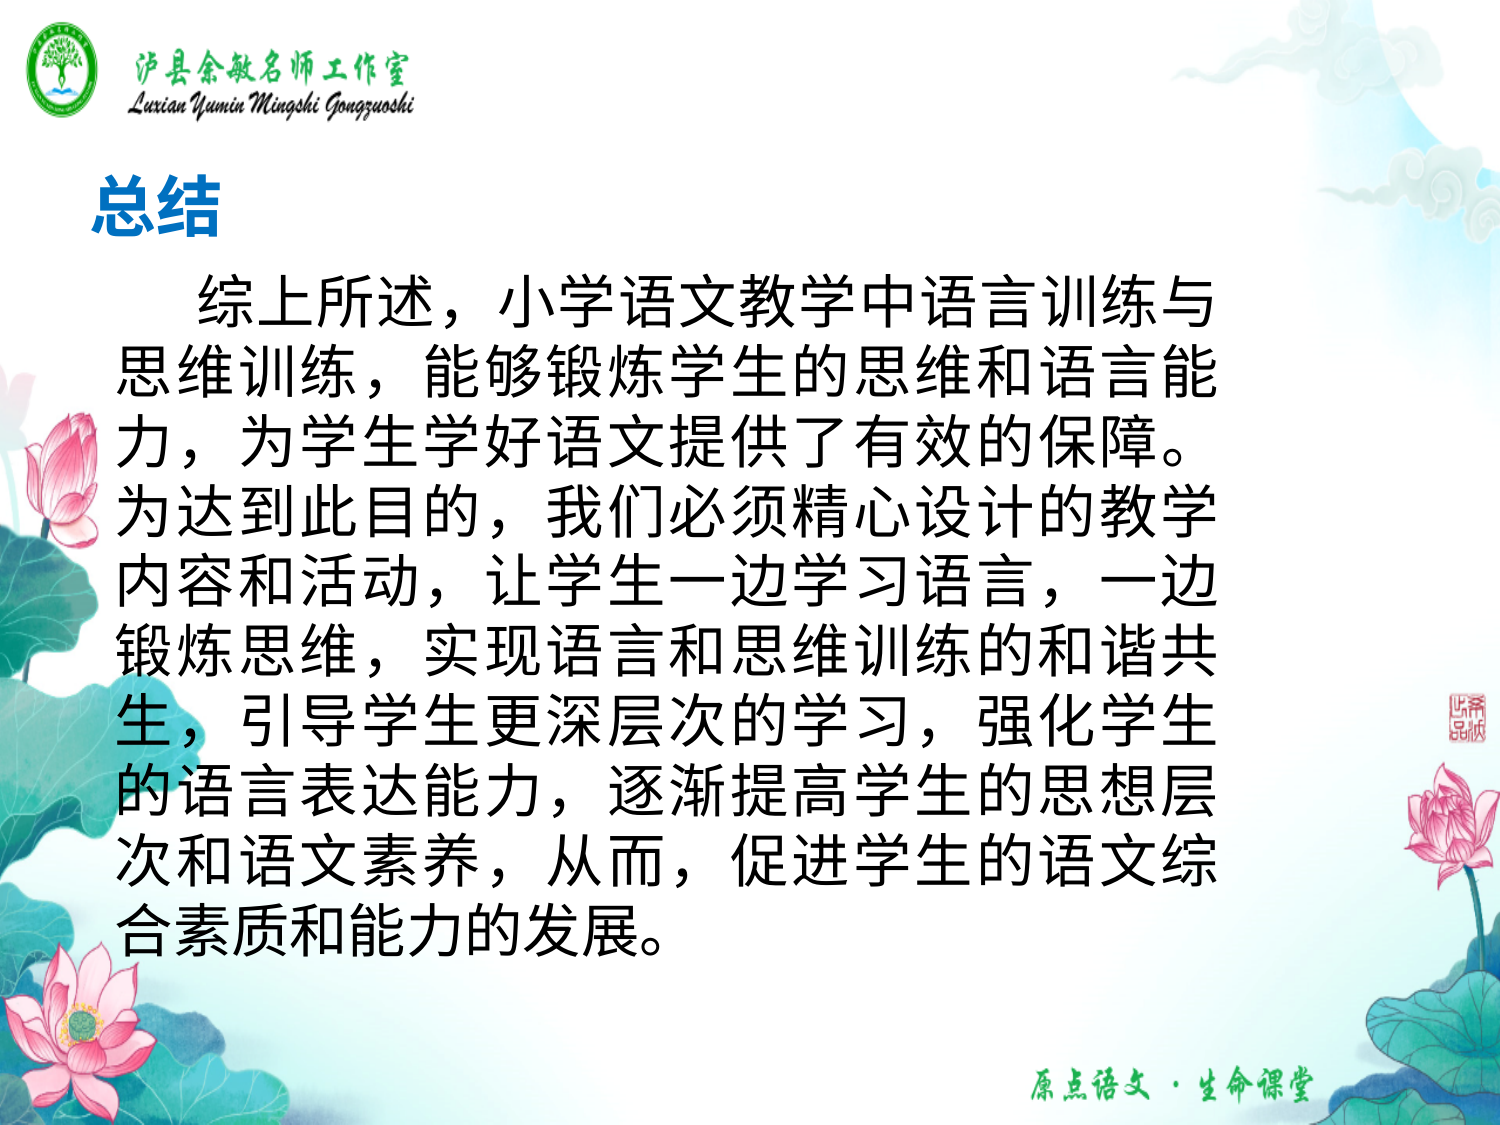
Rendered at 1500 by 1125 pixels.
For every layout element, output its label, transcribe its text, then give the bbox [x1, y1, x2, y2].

picture [0, 0, 1500, 1125]
text_box 综上所述，小学语文教学中语言训练与思维训练，能够锻炼学生的思维和语言能力，为学生学好语文提供了有效的保障。为达到此目的，我们必须精心设计的教学内容和活动，让学生一边学习语言，一边锻炼思维，实现语言和思维训练的和谐共生，引导学生更深层次的学习，强化学生的语言表达能力，逐渐提高学生的思想层次和语文素养，从而，促进学生的语文综合素质和能力的发展。 [100, 257, 1235, 1042]
list [74, 262, 1301, 1063]
title 总结 [75, 45, 1300, 253]
